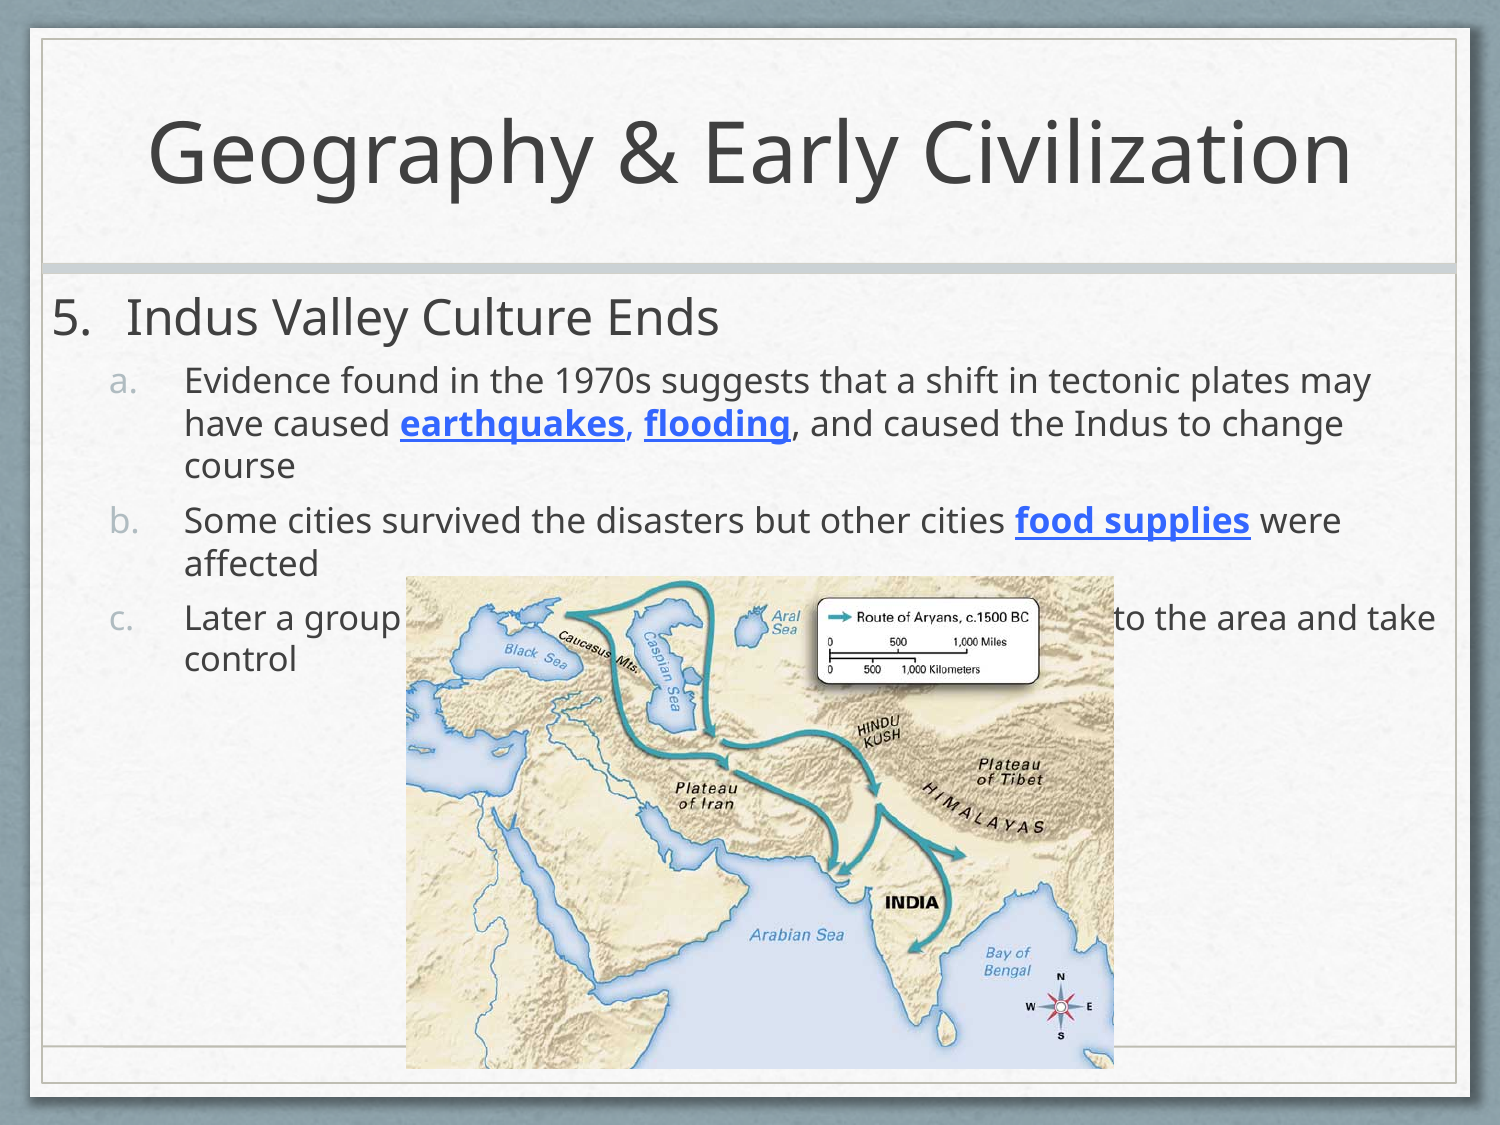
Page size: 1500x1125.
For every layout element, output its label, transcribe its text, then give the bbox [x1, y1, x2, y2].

title Geography & Early Civilization [36, 40, 1467, 260]
list Indus Valley Culture Ends Evidence found in the 1970s suggests that a shift in tectonic plates may have caused earthquakes, flooding, and caused the Indus to change course Some cities survived the disasters but other cities food supplies were affected Later a group of people called the Aryans would sweep into the area and take control [36, 278, 1467, 1048]
picture [30, 28, 1470, 1097]
